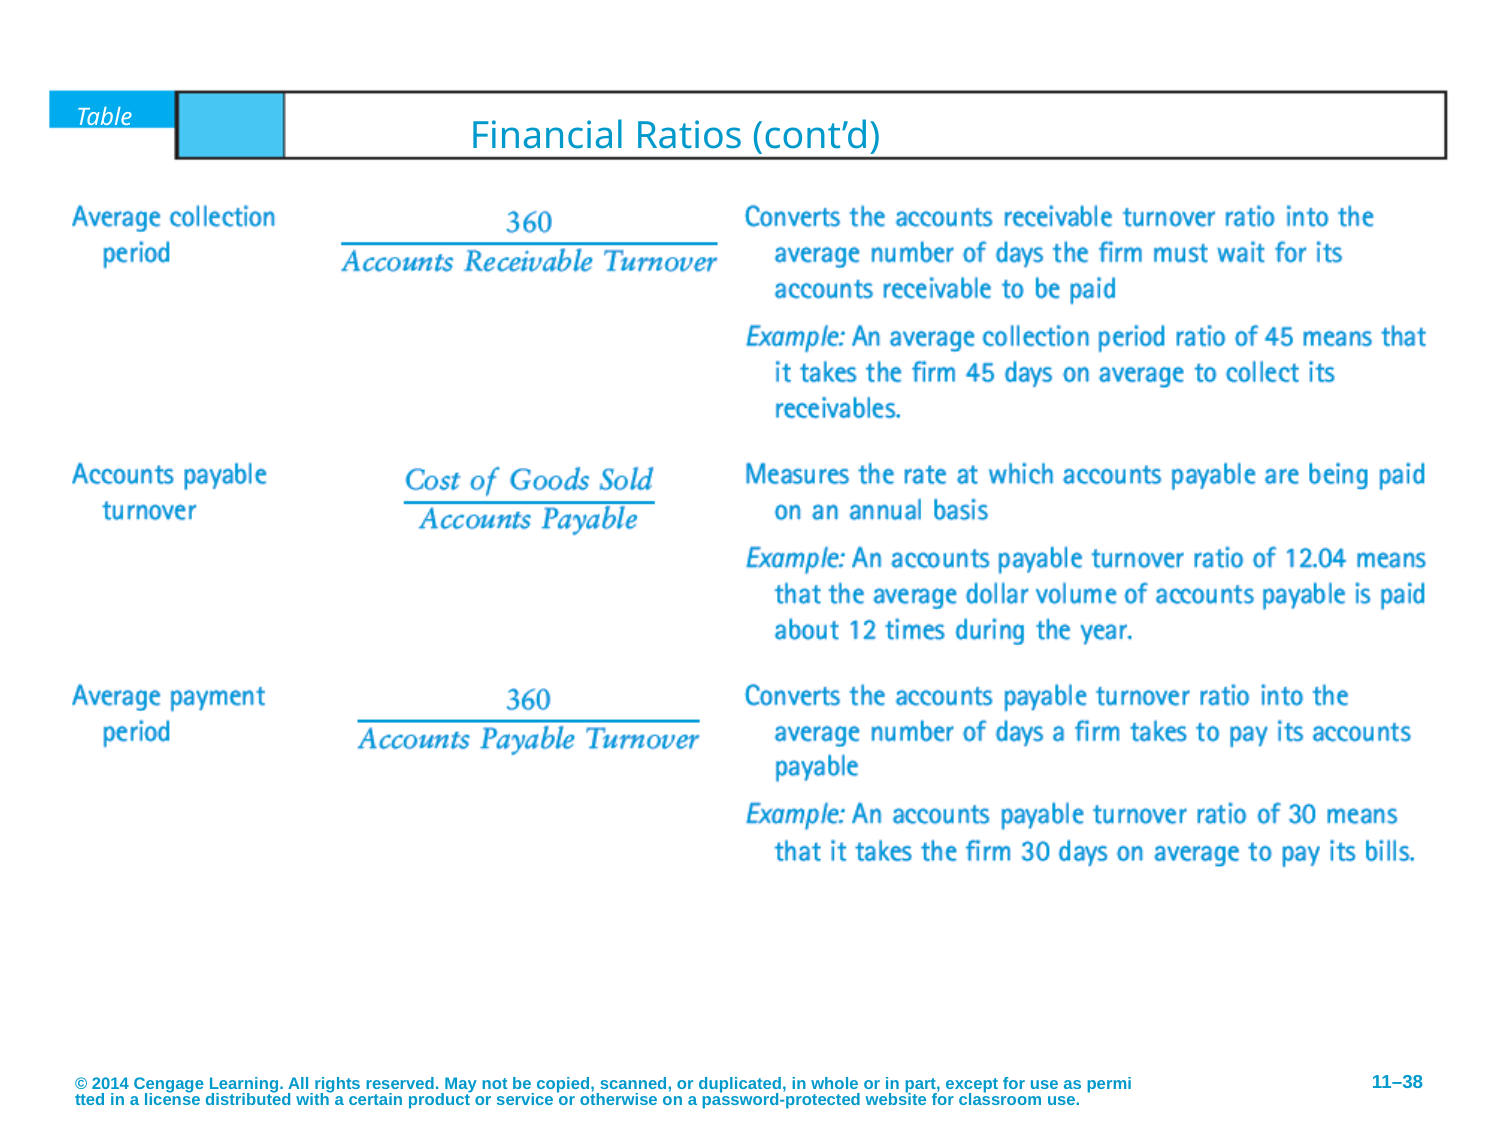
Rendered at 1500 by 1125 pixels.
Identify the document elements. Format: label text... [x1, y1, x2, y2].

title Table 11.12 Financial Ratios (cont’d) [48, 88, 1449, 164]
picture [56, 199, 1444, 871]
footer © 2014 Cengage Learning. All rights reserved. May not be copied, scanned, or duplicated, in whole or in part, except for use as permitted in a license distributed with a certain product or service or otherwise on a password-protected website for classroom use. [75, 1062, 1138, 1100]
slide_number 11–38 [1210, 1062, 1424, 1100]
